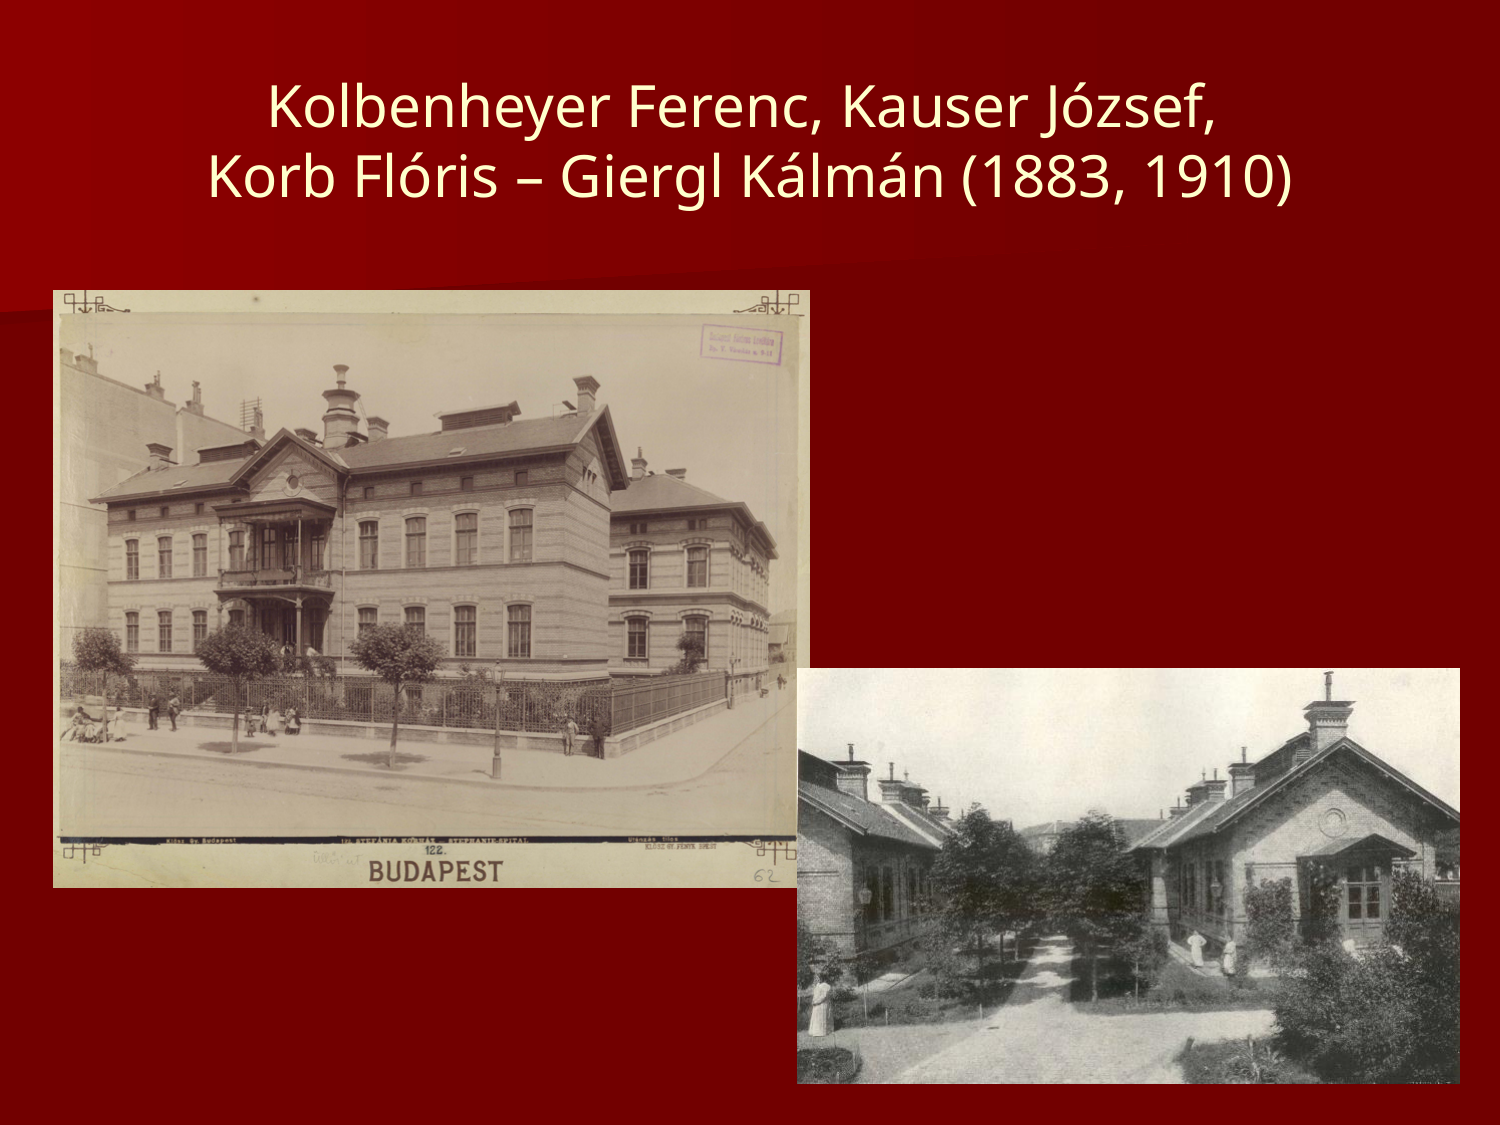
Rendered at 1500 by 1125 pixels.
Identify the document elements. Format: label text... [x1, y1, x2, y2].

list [53, 290, 810, 888]
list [797, 668, 1460, 1084]
title Kolbenheyer Ferenc, Kauser József, Korb Flóris – Giergl Kálmán (1883, 1910) [75, 45, 1425, 233]
